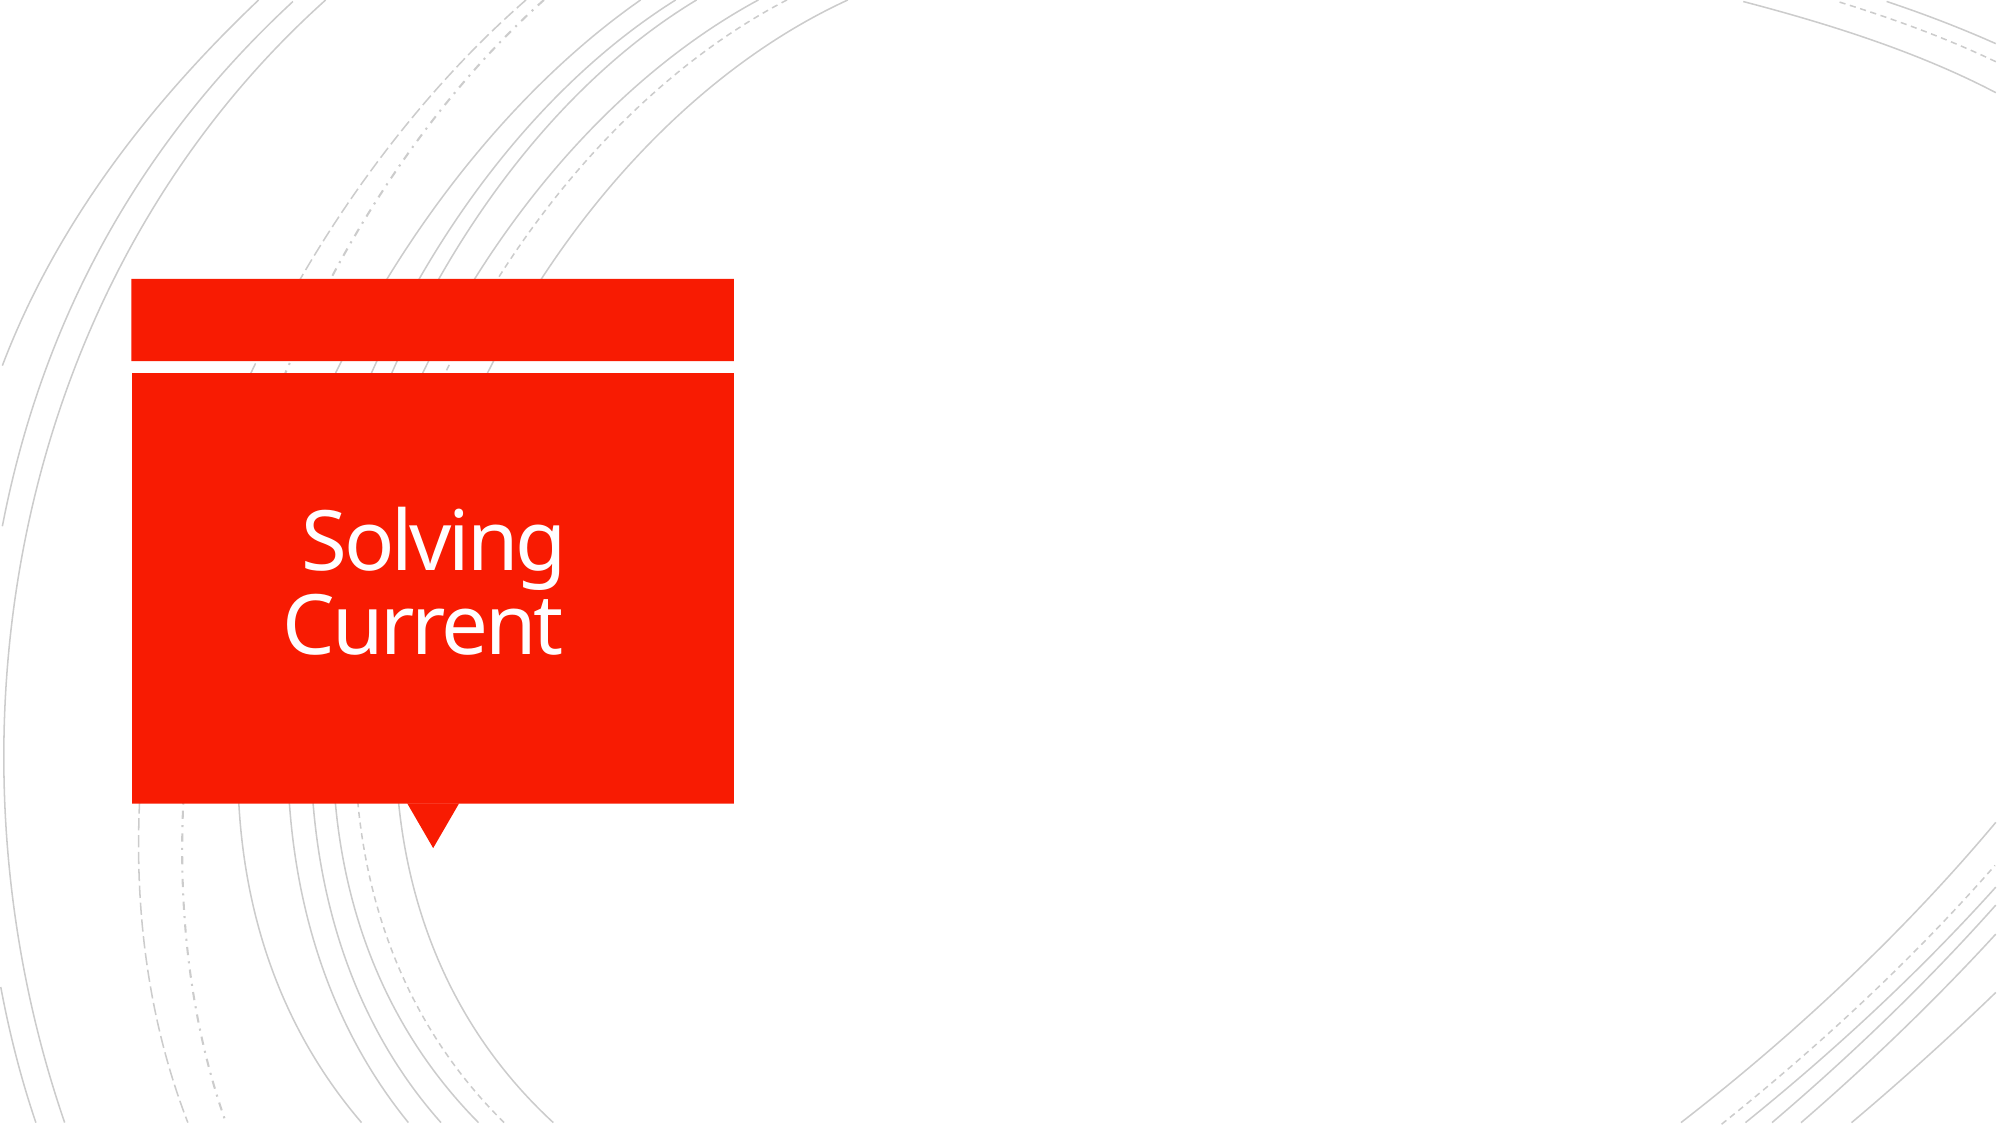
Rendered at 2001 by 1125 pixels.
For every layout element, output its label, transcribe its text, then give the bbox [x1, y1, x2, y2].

title Solving Current [145, 385, 720, 789]
